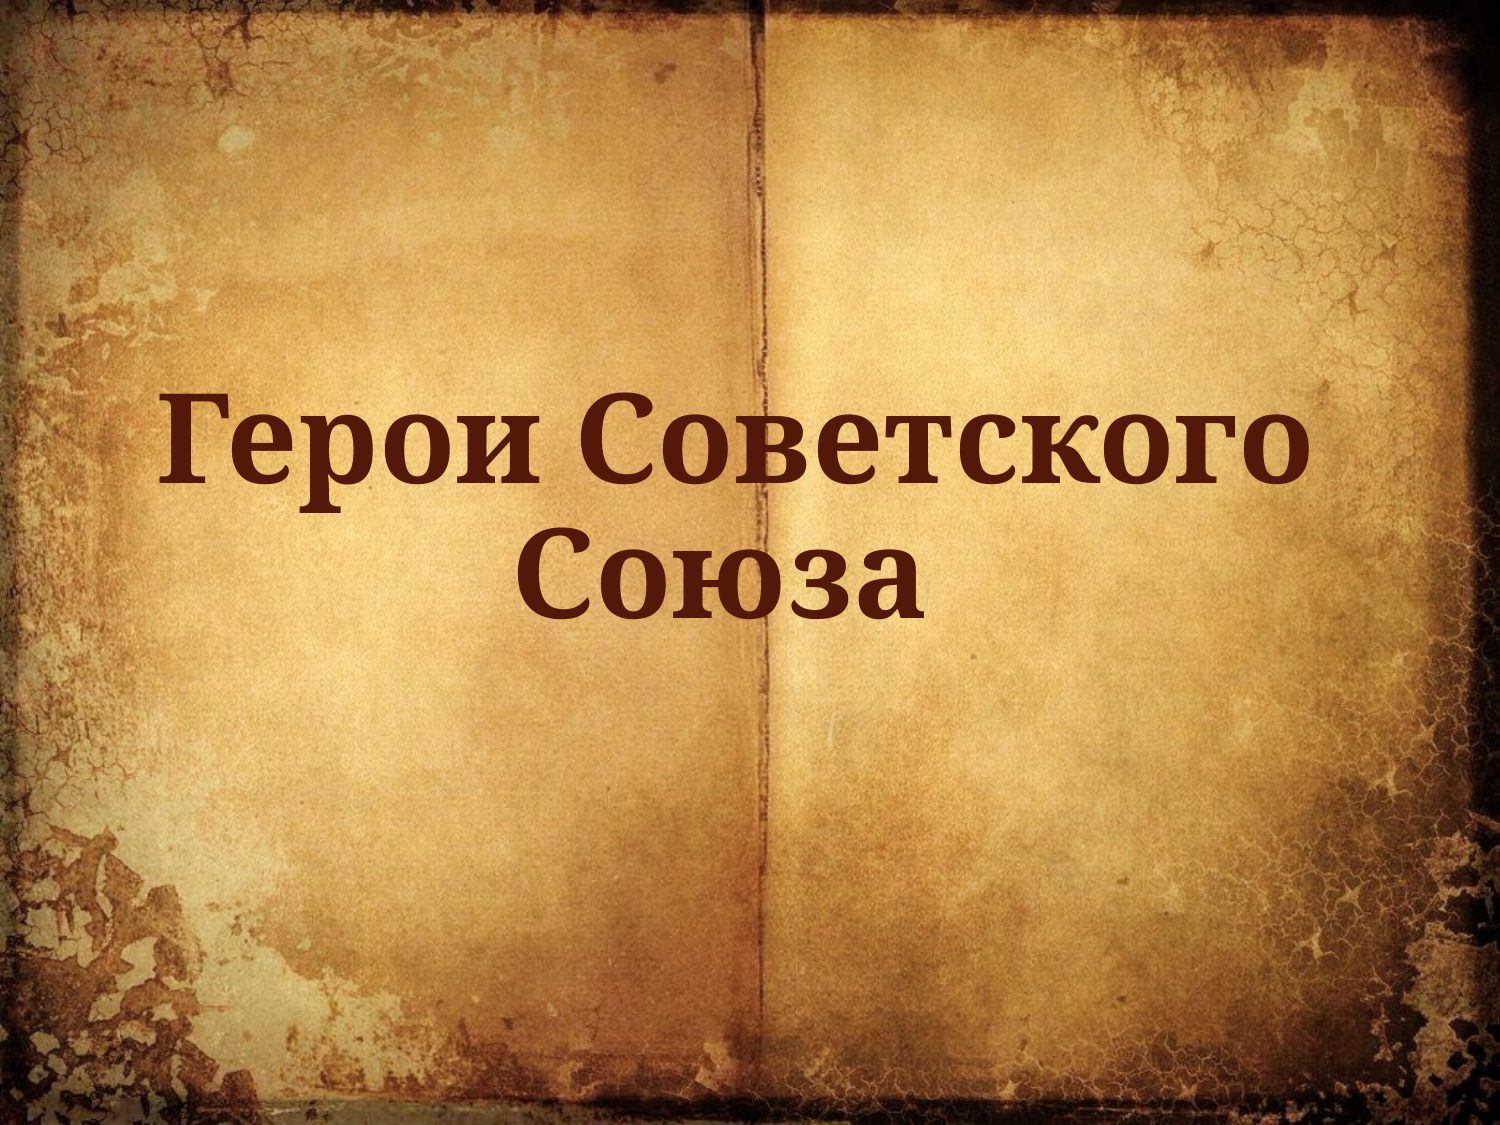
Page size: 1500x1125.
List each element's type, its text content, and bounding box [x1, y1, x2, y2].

picture [0, 0, 1500, 1125]
title Герои Советского Союза [98, 491, 1374, 654]
